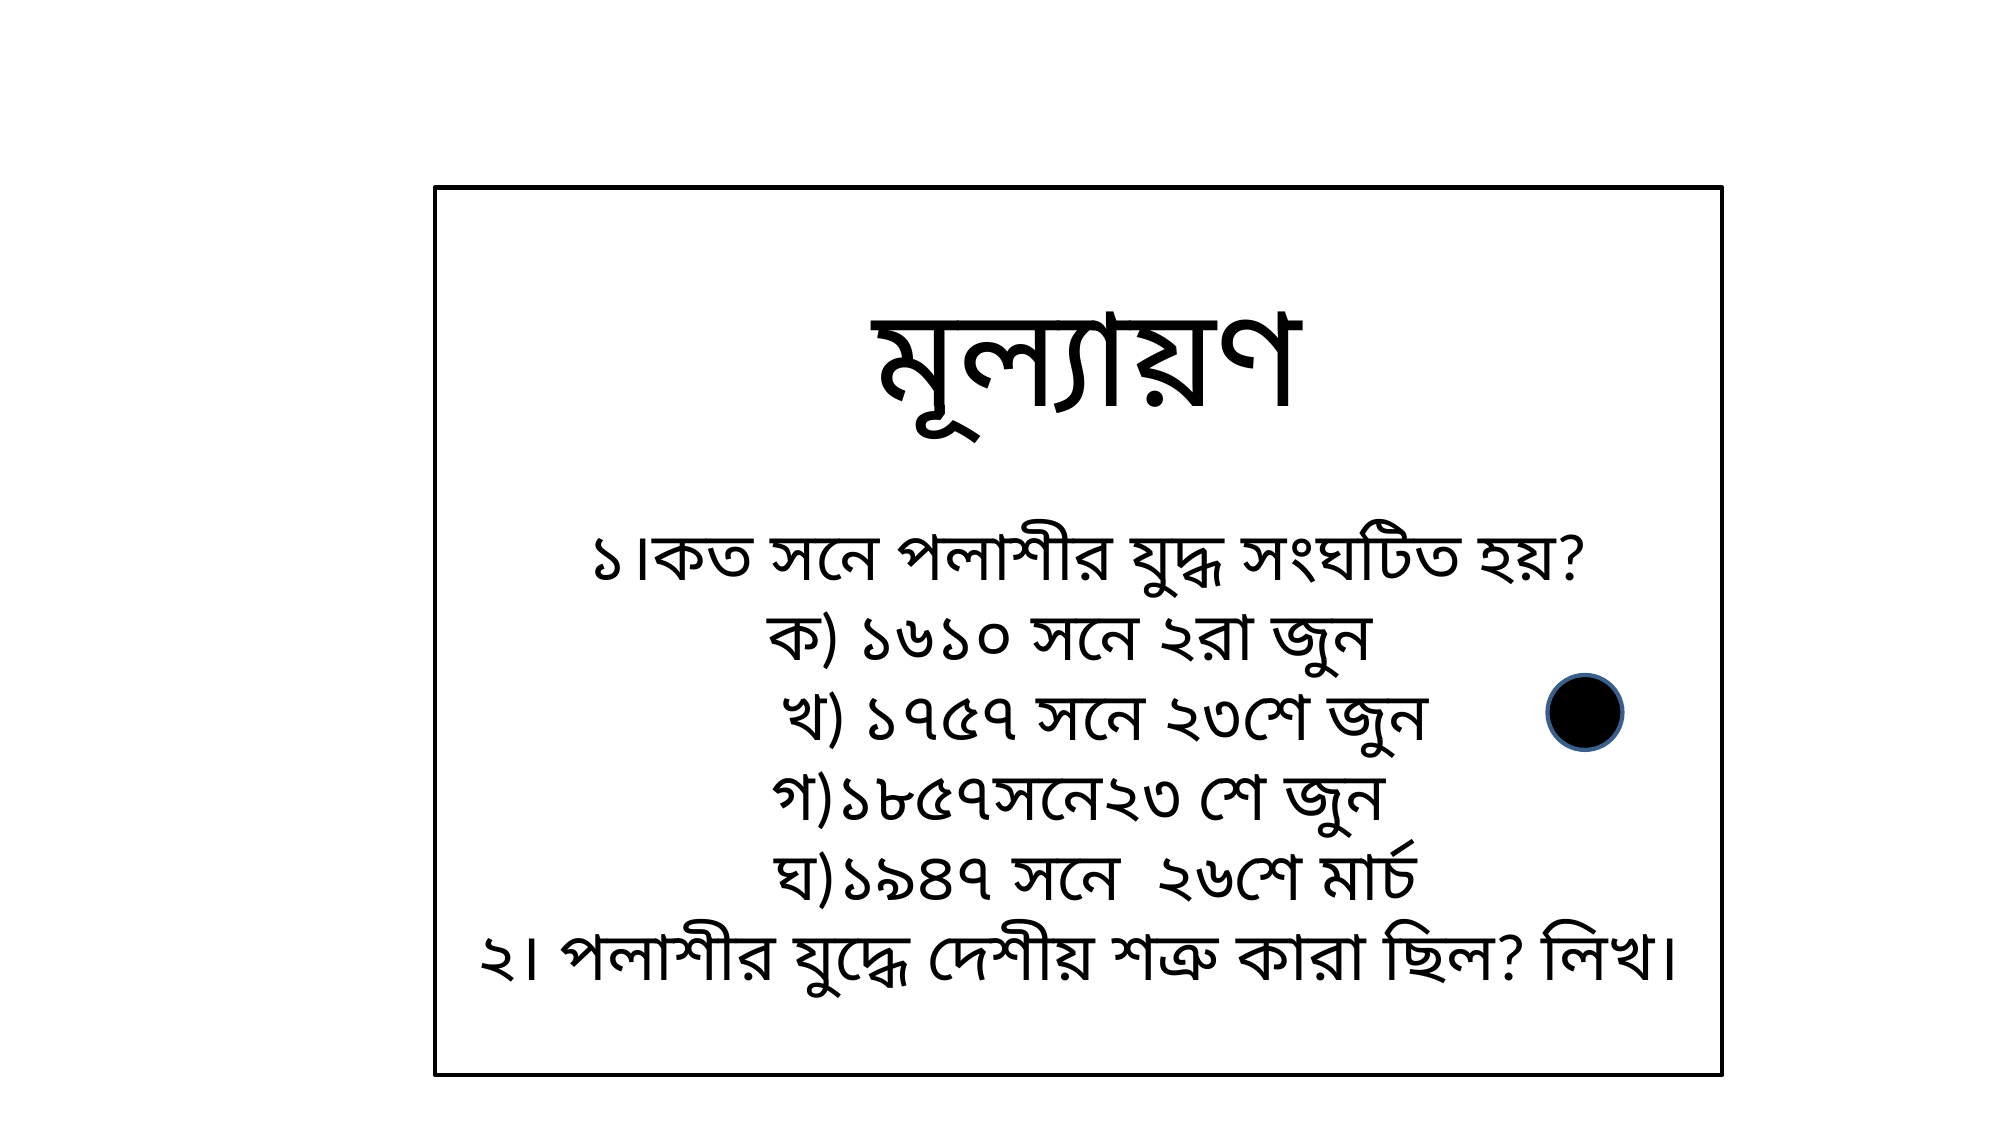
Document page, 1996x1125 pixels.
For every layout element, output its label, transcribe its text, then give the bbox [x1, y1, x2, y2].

text_box [1545, 672, 1625, 753]
text_box মূল্যায়ণ ১।কত সনে পলাশীর যুদ্ধ সংঘটিত হয়? ক) ১৬১০ সনে ২রা জুন খ) ১৭৫৭ সনে ২৩শে জুন গ)১৮৫৭সনে২৩ শে জুন ঘ)১৯৪৭ সনে ২৬শে মার্চ ২। পলাশীর যুদ্ধে দেশীয় শত্রু কারা ছিল? লিখ। [433, 185, 1724, 1077]
